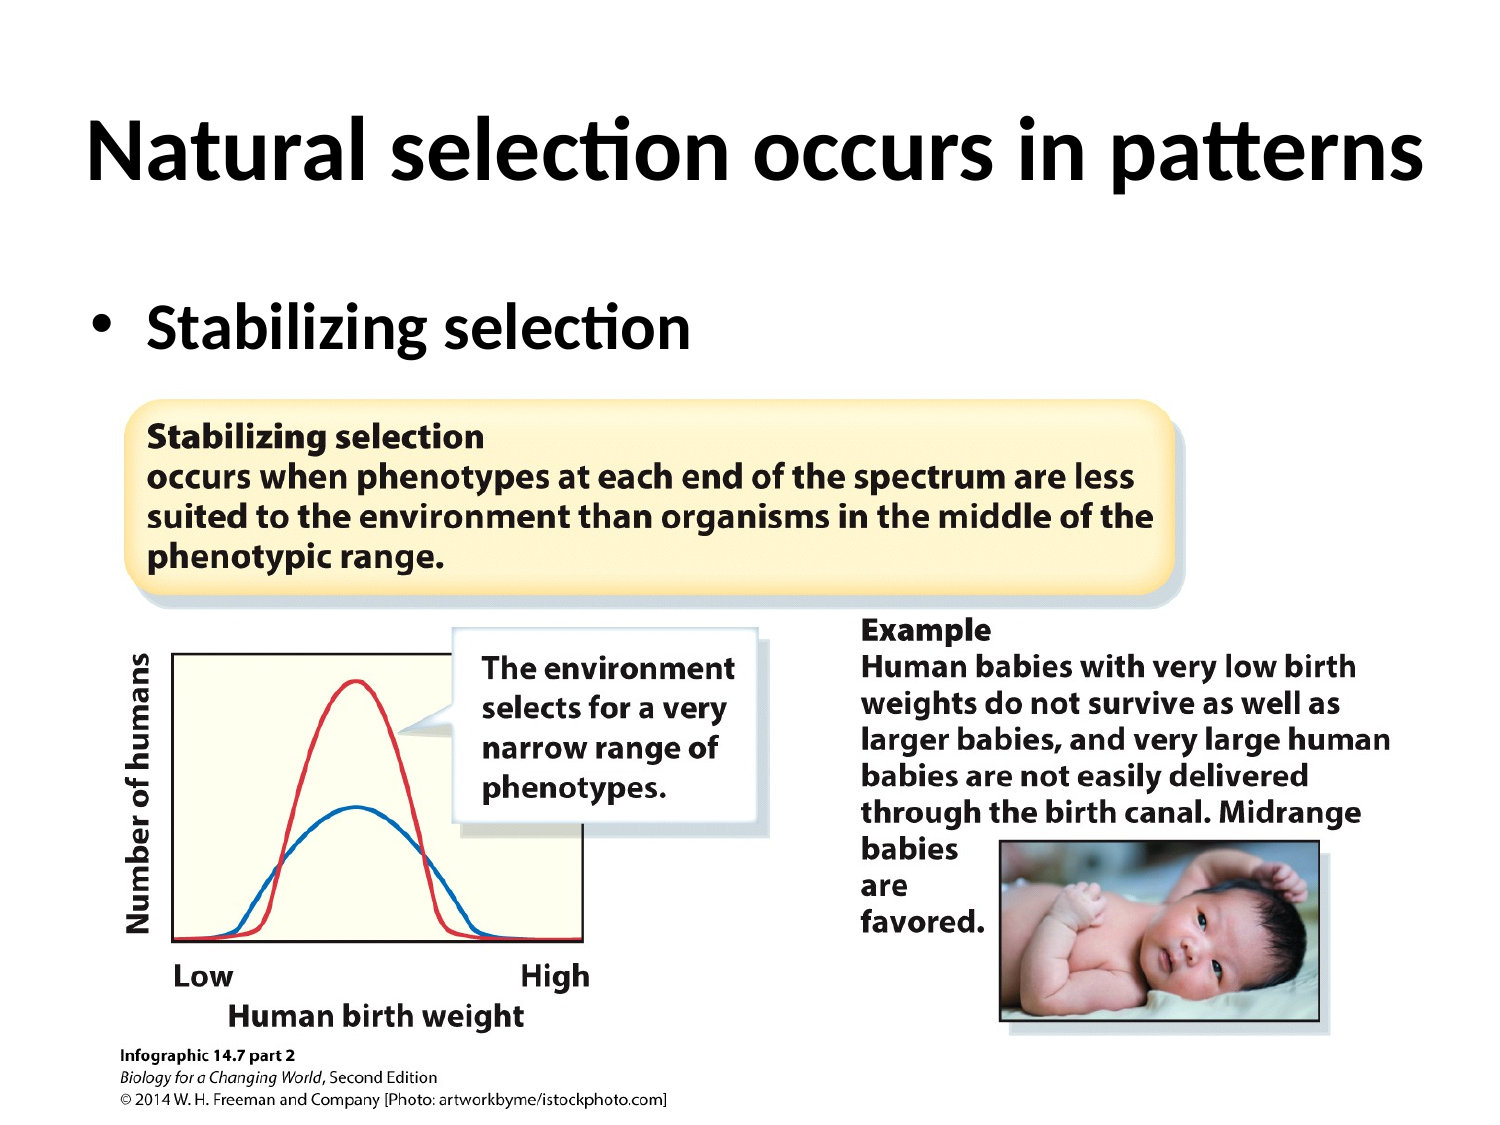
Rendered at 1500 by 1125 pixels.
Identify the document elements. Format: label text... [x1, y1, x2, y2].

picture [112, 387, 1401, 1112]
title Natural selection occurs in patterns [62, 50, 1450, 238]
list Stabilizing selection [75, 275, 1425, 1018]
